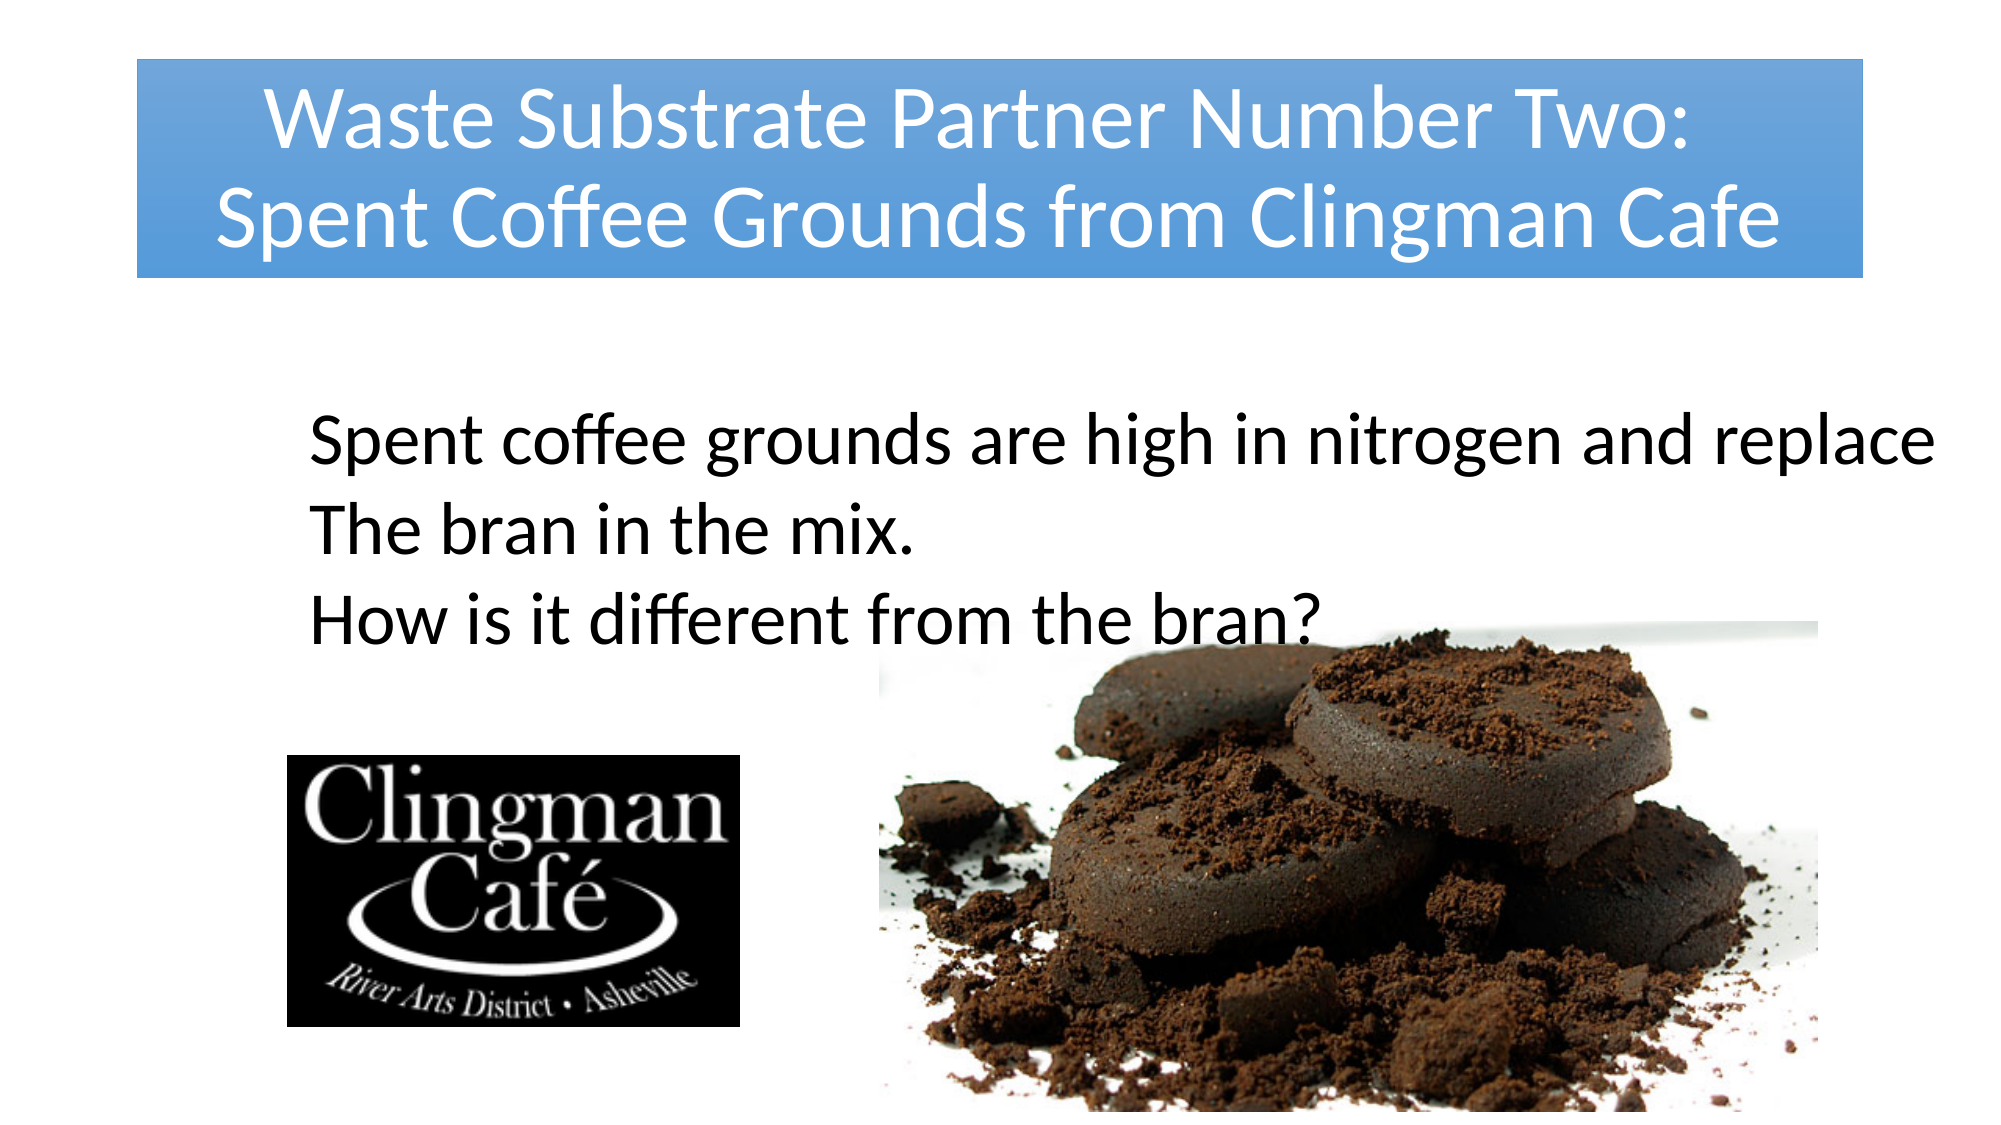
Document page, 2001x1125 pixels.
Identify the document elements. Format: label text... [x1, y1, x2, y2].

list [879, 621, 1818, 1112]
title Waste Substrate Partner Number Two: Spent Coffee Grounds from Clingman Cafe [137, 59, 1863, 278]
picture [287, 755, 740, 1027]
text_box Spent coffee grounds are high in nitrogen and replace The bran in the mix. How is it different from the bran? [294, 382, 1954, 668]
